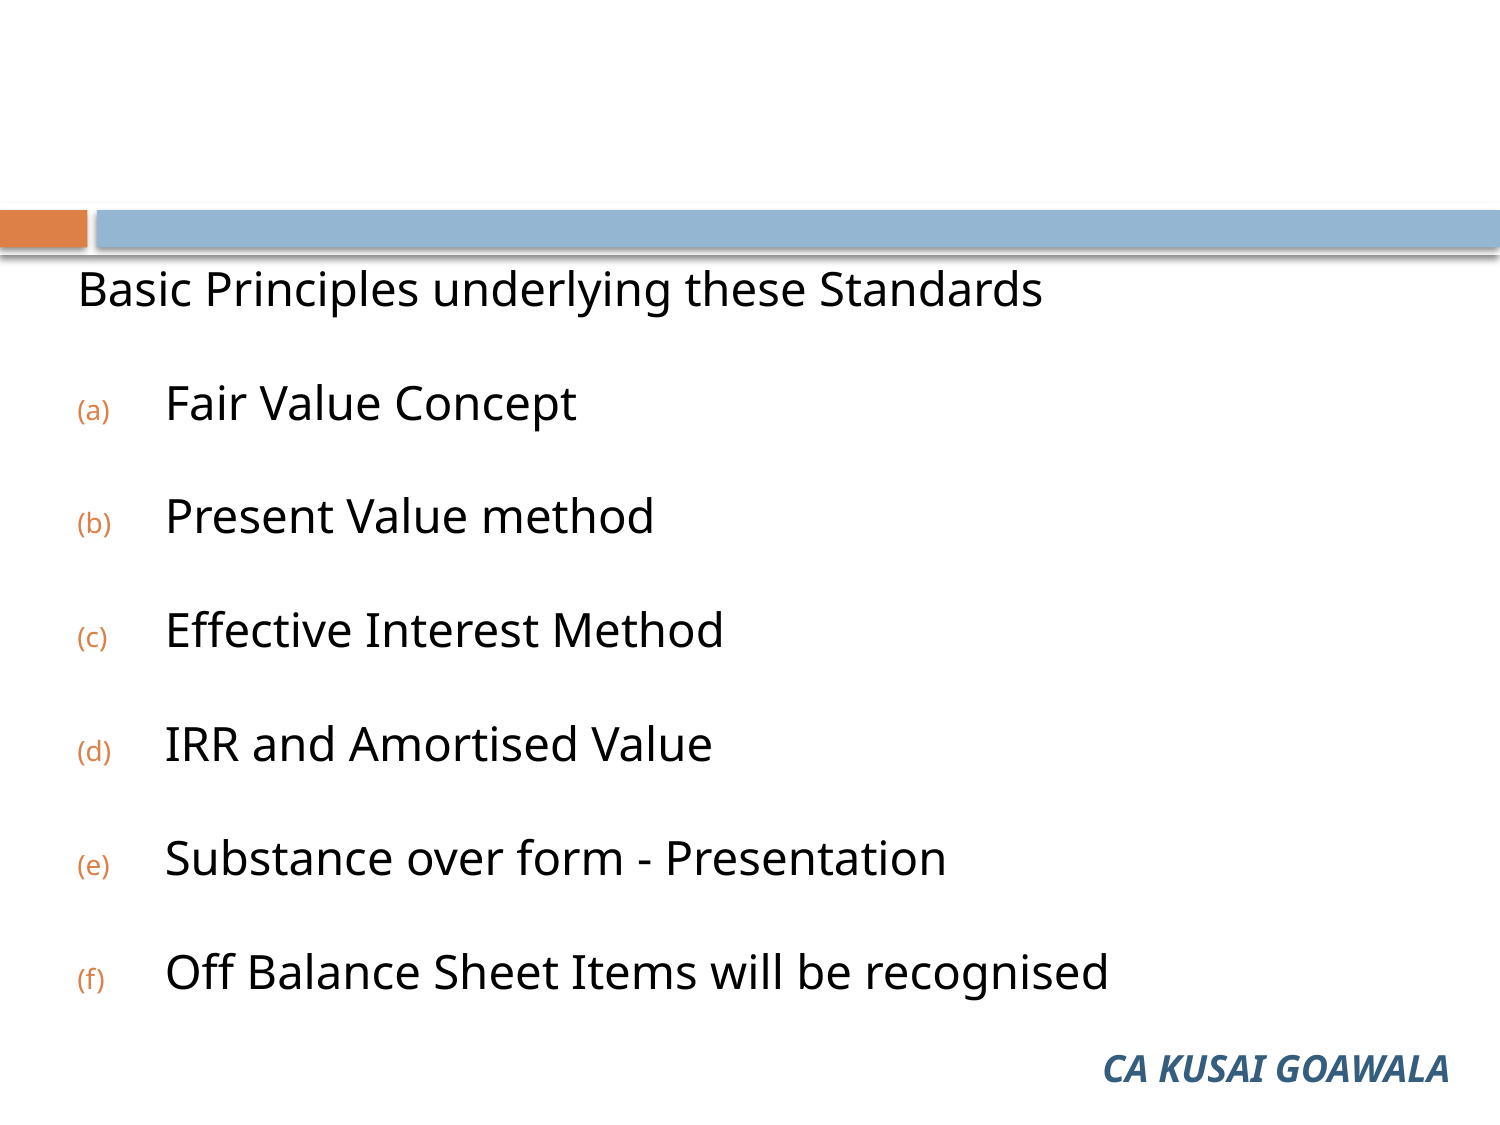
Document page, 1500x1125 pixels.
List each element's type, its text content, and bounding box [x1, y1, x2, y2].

text_box CA KUSAI GOAWALA [1087, 1037, 1475, 1098]
list Basic Principles underlying these Standards Fair Value Concept Present Value method Effective Interest Method IRR and Amortised Value Substance over form - Presentation Off Balance Sheet Items will be recognised [62, 262, 1500, 1013]
